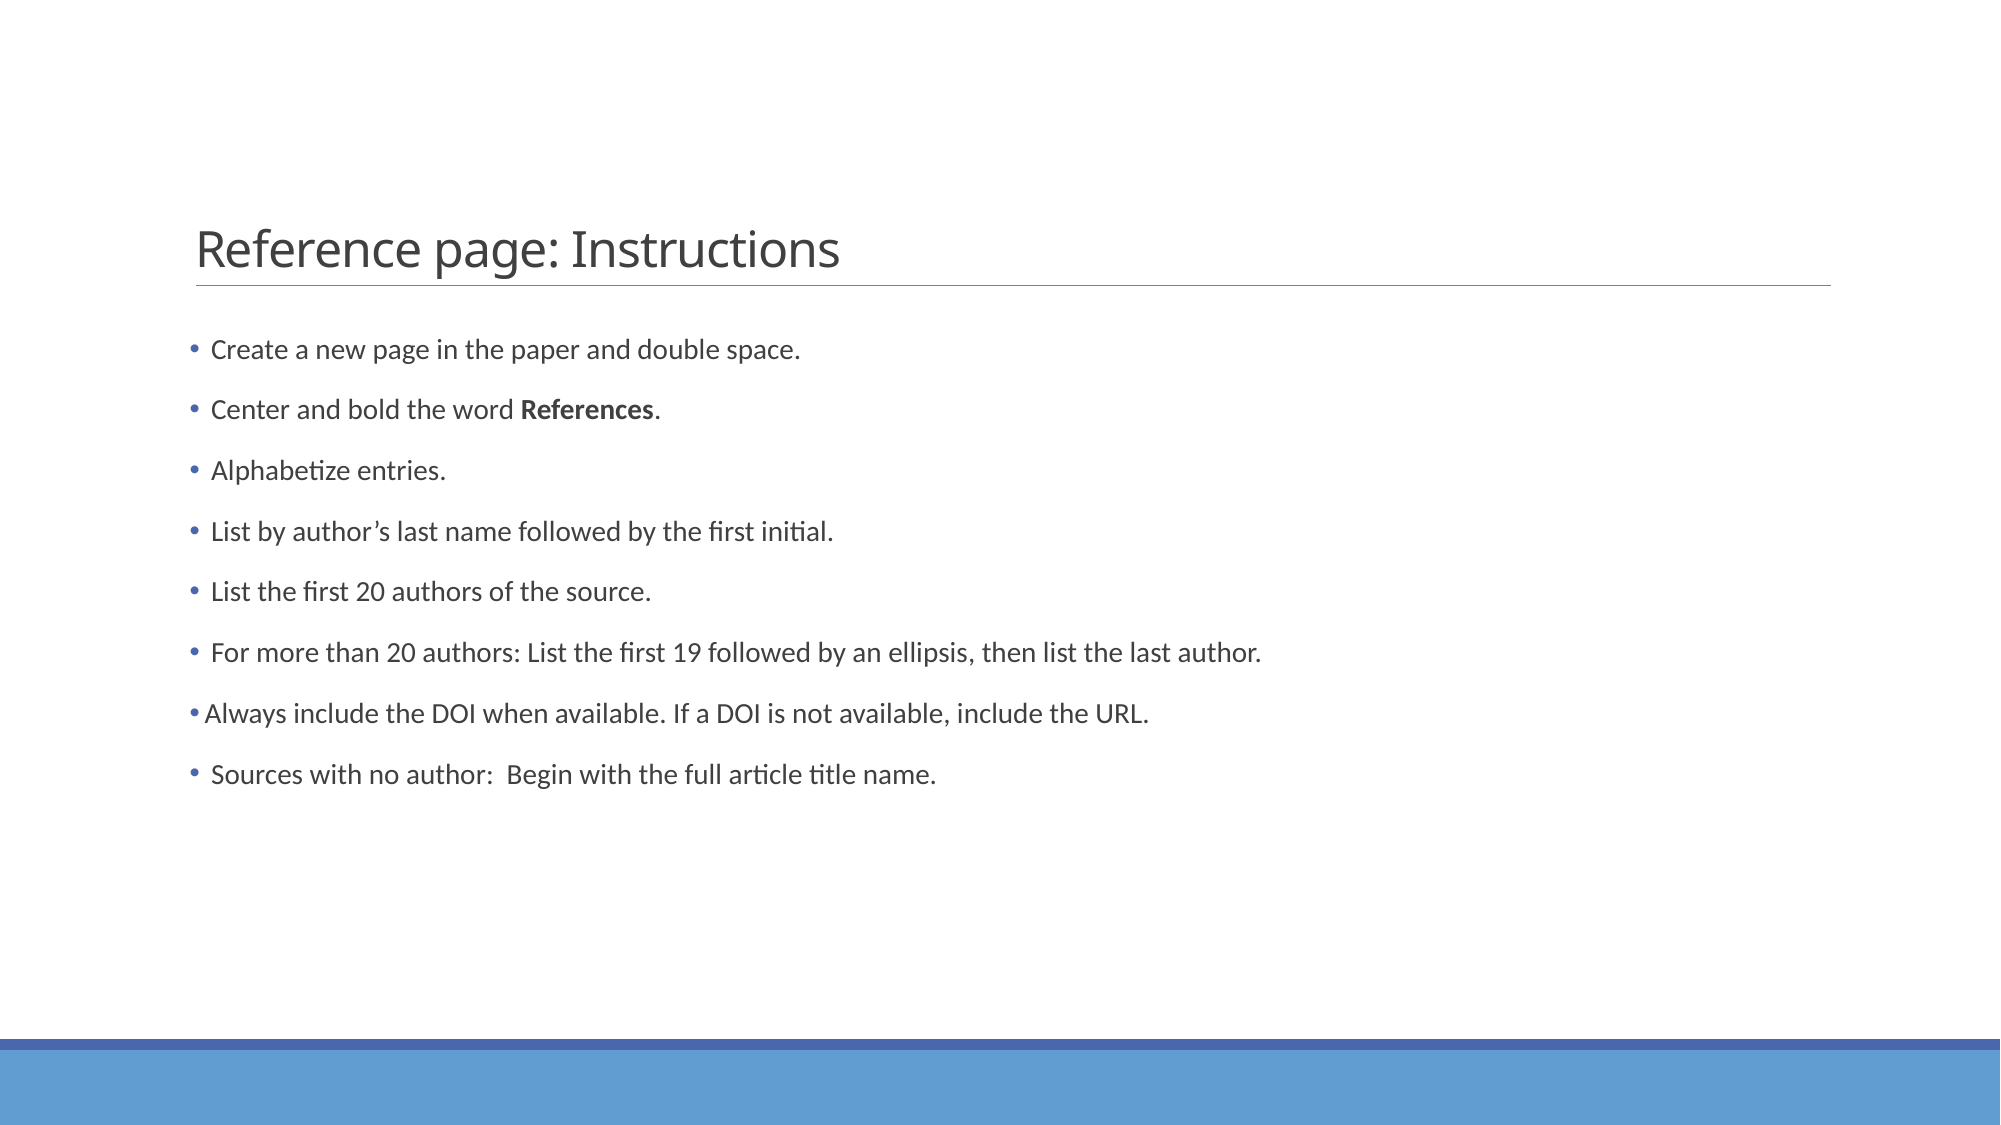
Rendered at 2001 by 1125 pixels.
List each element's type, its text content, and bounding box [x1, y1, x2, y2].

title Reference page: Instructions [180, 47, 1830, 285]
list Create a new page in the paper and double space. Center and bold the word References. Alphabetize entries. List by author’s last name followed by the first initial. List the first 20 authors of the source. For more than 20 authors: List the first 19 followed by an ellipsis, then list the last author. Always include the DOI when available. If a DOI is not available, include the URL. Sources with no author: Begin with the full article title name. [189, 257, 1840, 960]
